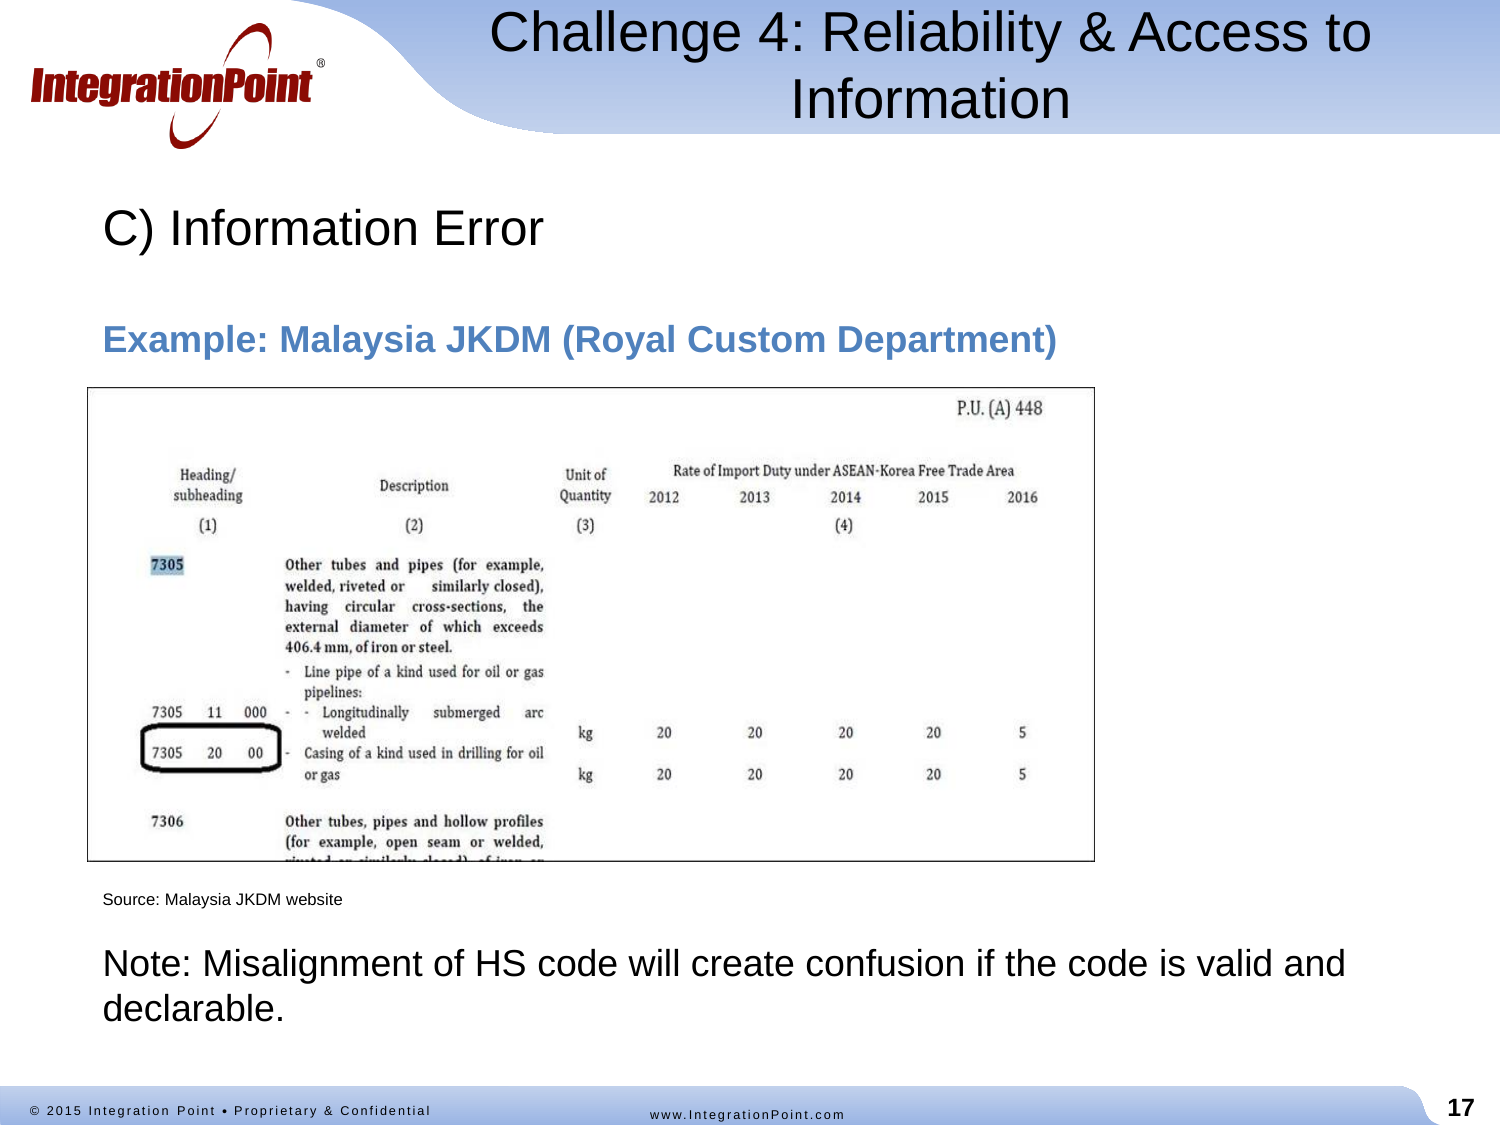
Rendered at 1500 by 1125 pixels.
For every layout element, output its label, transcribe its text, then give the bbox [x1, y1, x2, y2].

picture [31, 23, 325, 149]
picture [87, 387, 1095, 862]
list C) Information Error Example: Malaysia JKDM (Royal Custom Department) Source: Malaysia JKDM website Note: Misalignment of HS code will create confusion if the code is valid and declarable. [87, 187, 1388, 1051]
title Challenge 4: Reliability & Access to Information [362, 0, 1500, 88]
